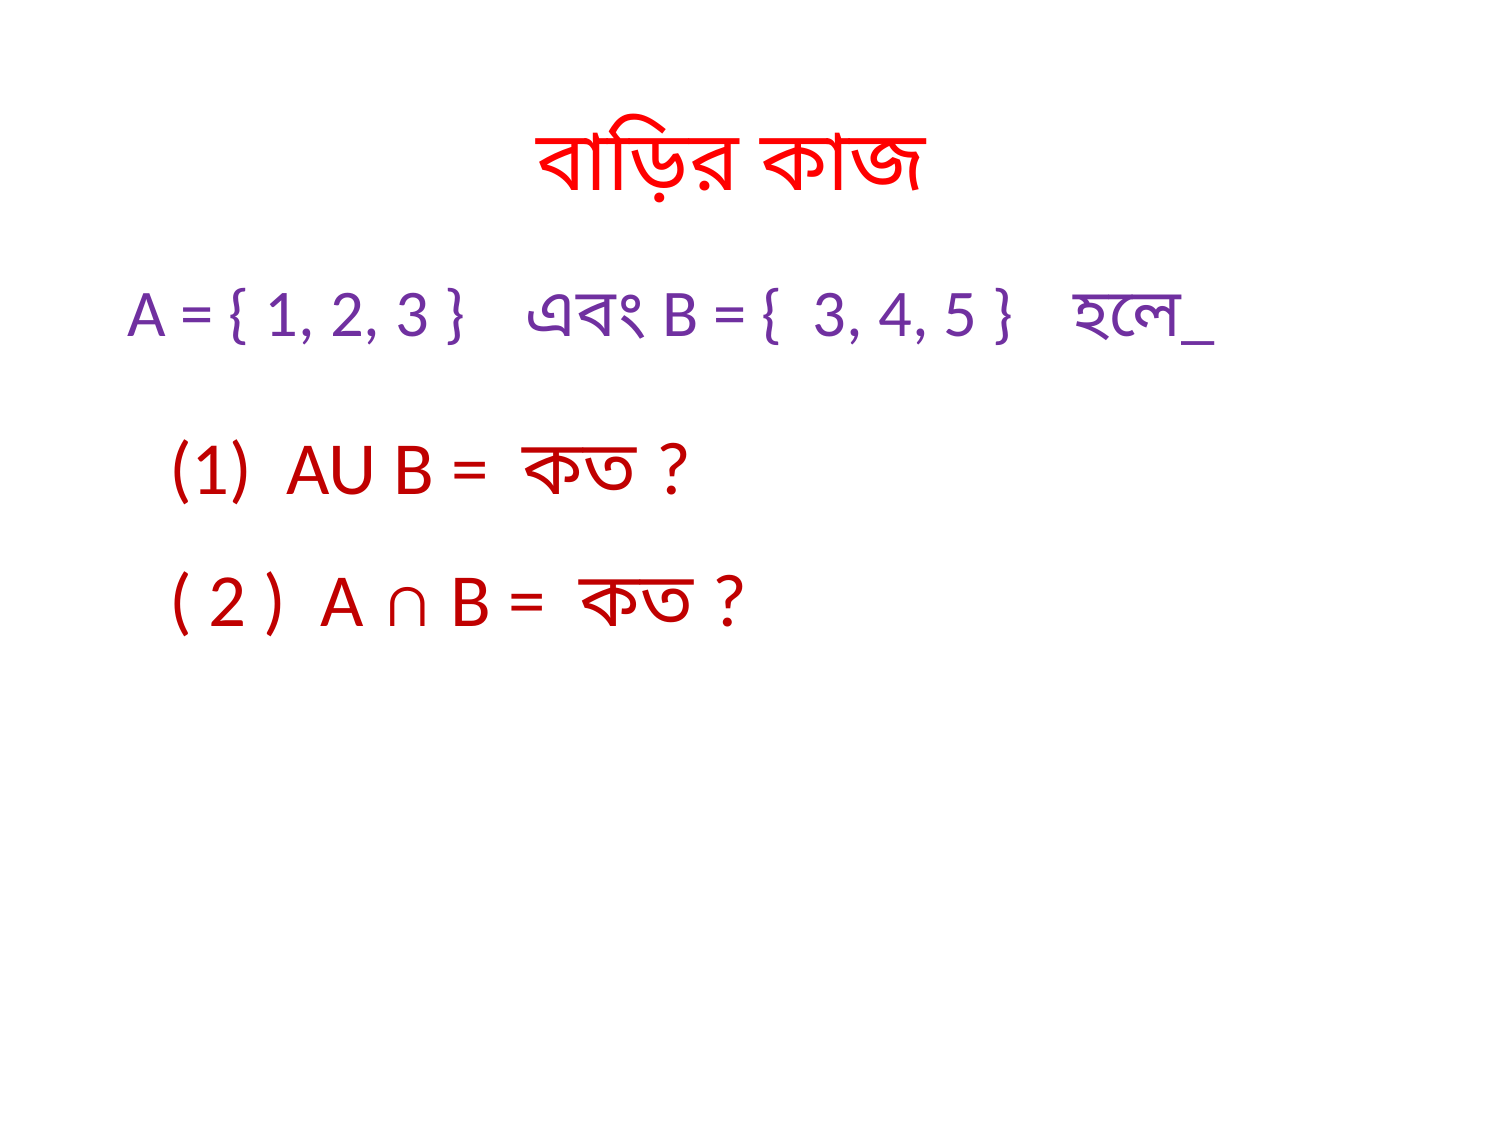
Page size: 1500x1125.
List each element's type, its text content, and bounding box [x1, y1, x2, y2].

text_box A = { 1, 2, 3 } এবং B = { 3, 4, 5 } হলে_ [112, 262, 1350, 358]
text_box বাড়ির কাজ [62, 99, 1400, 215]
text_box (1) AU B = কত ? [137, 412, 1013, 518]
text_box ( 2 ) A ∩ B = কত ? [137, 543, 888, 649]
